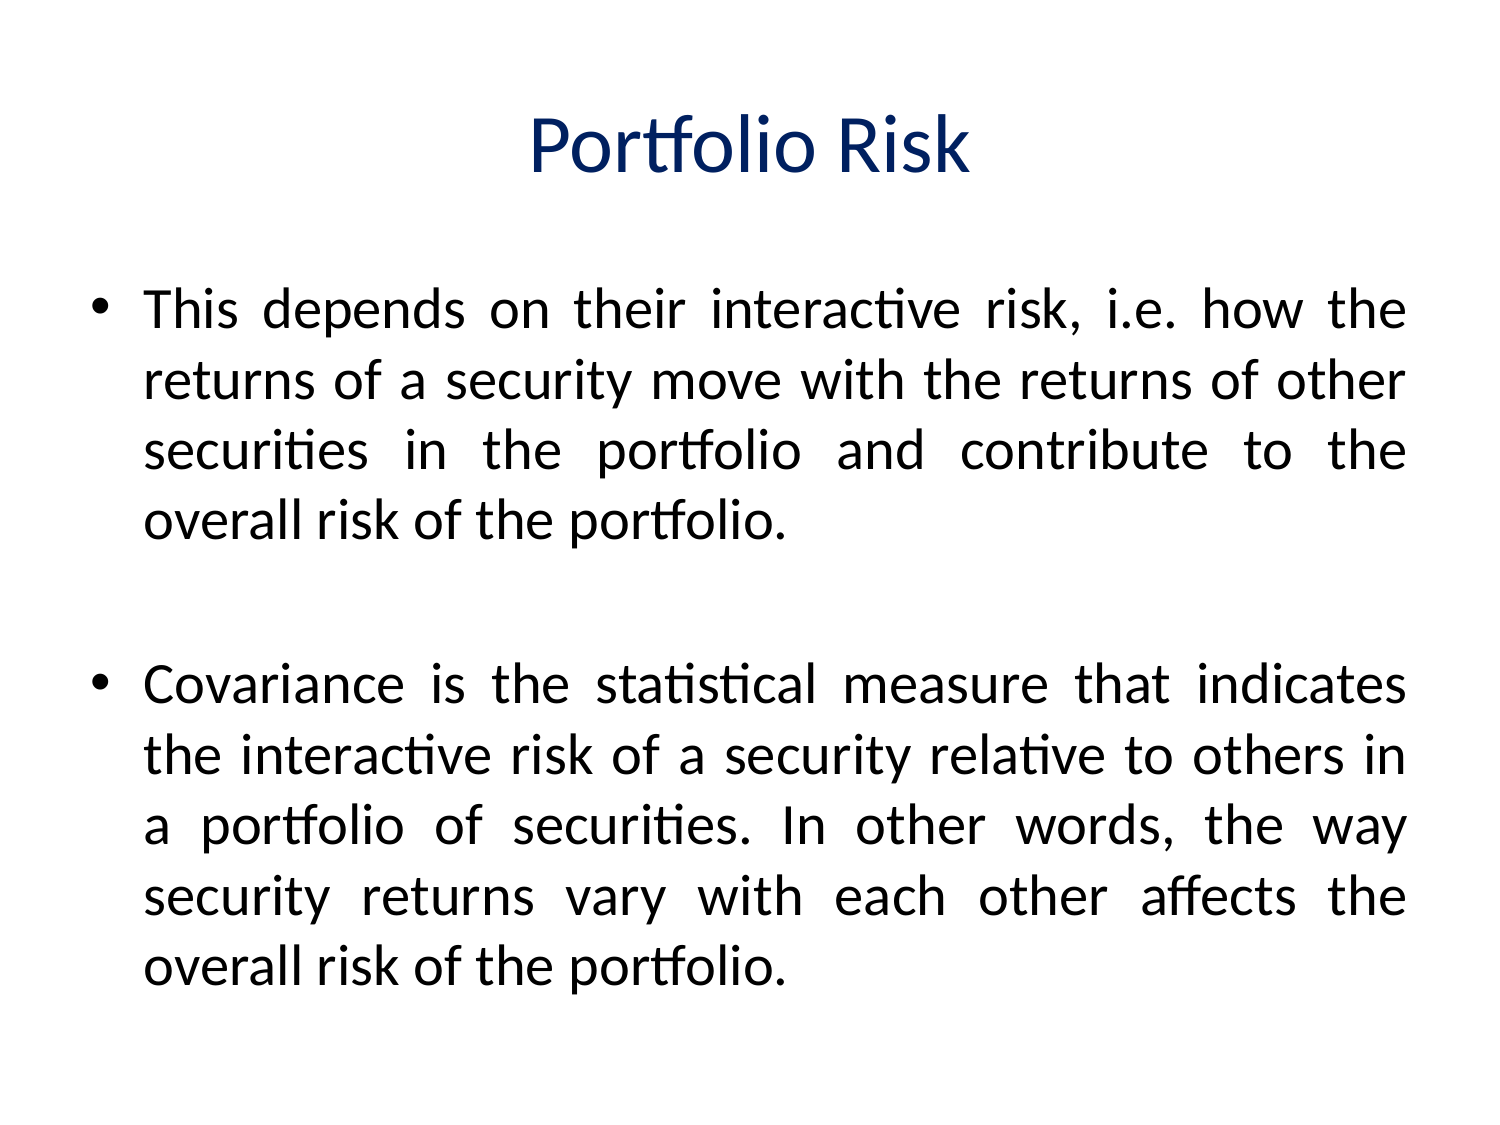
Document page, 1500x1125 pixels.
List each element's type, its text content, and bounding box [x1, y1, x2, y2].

list This depends on their interactive risk, i.e. how the returns of a security move with the returns of other securities in the portfolio and contribute to the overall risk of the portfolio. Covariance is the statistical measure that indicates the interactive risk of a security relative to others in a portfolio of securities. In other words, the way security returns vary with each other affects the overall risk of the portfolio. [75, 262, 1425, 1005]
title Portfolio Risk [75, 45, 1425, 233]
